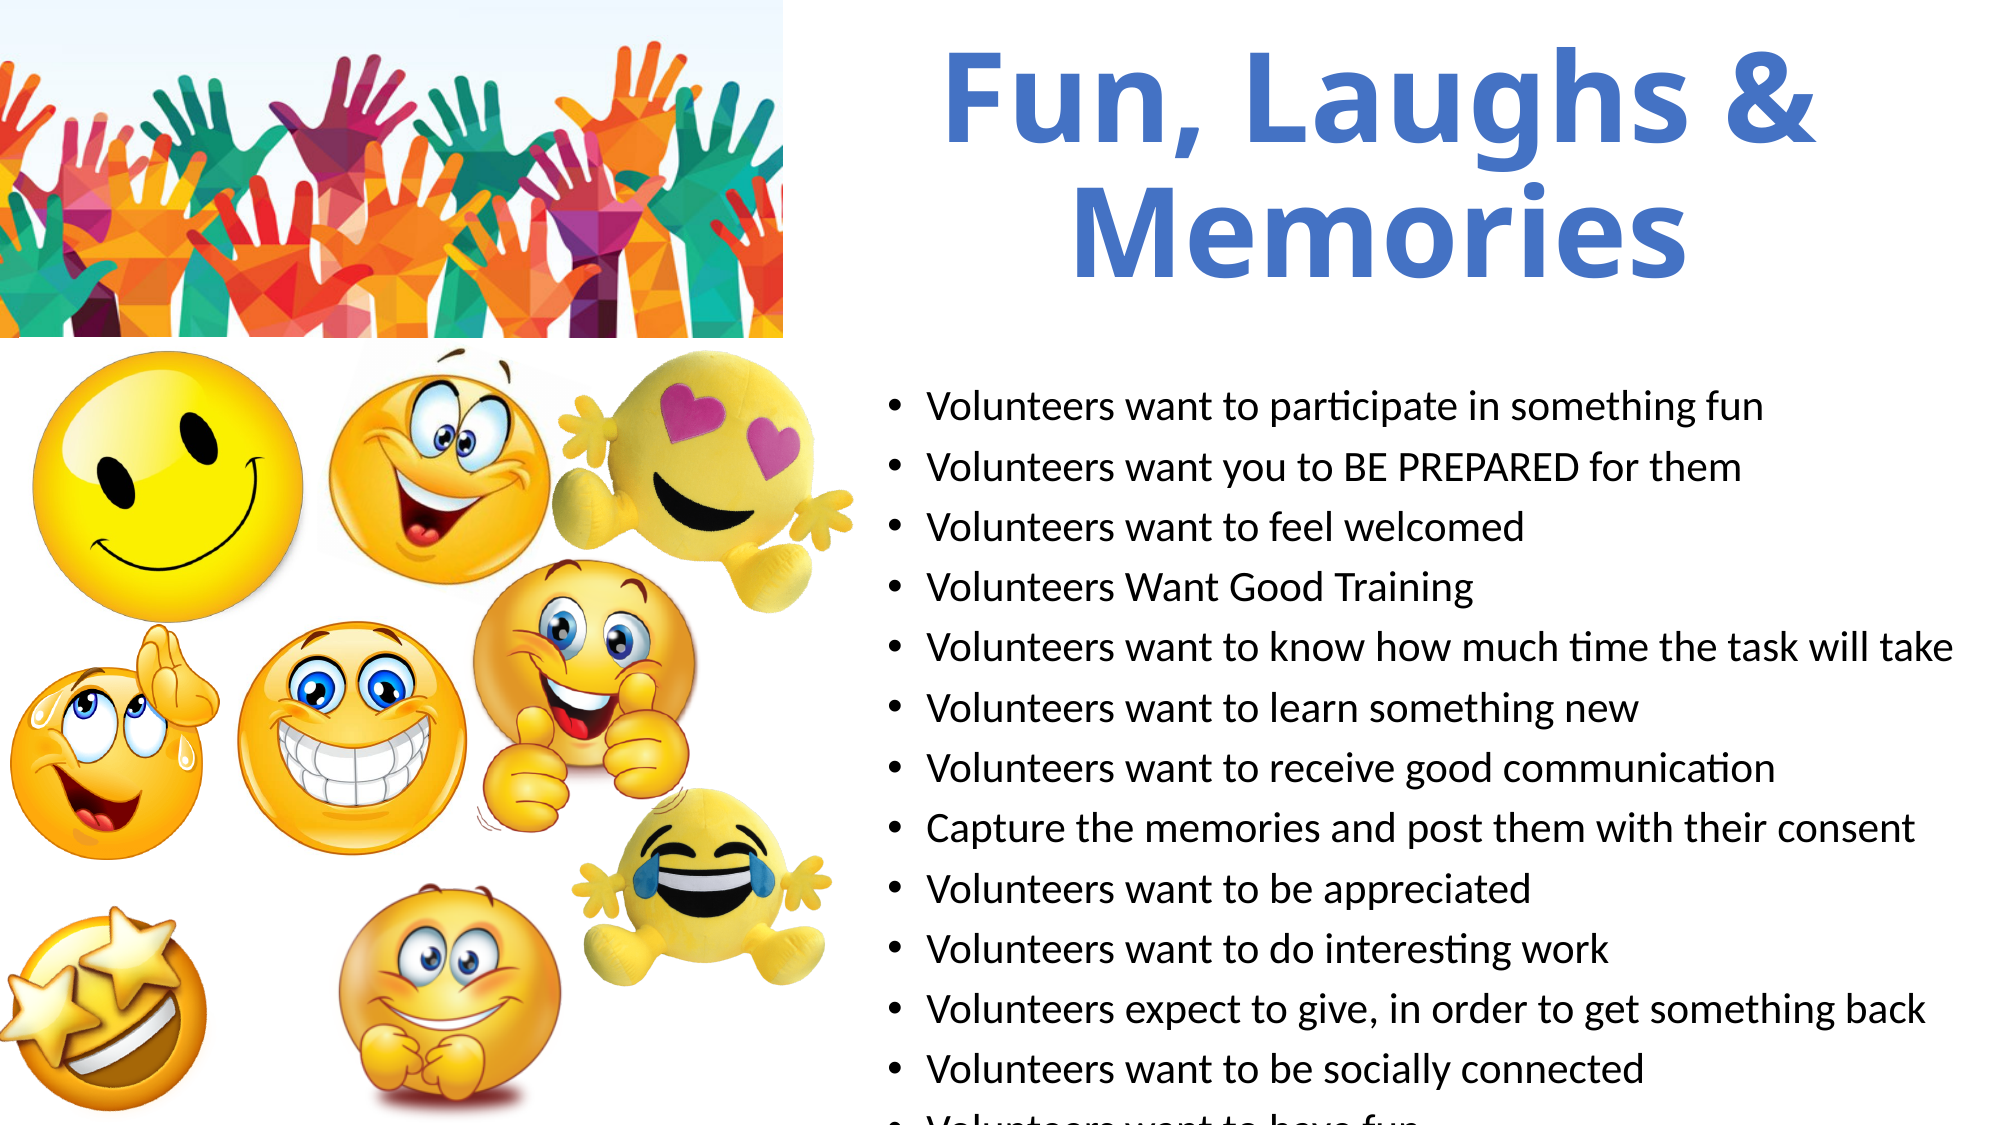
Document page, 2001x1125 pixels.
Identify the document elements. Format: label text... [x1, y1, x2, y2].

picture [0, 0, 918, 1125]
text_box Fun, Laughs & Memories [838, 100, 1919, 312]
list Volunteers want to participate in something fun Volunteers want you to BE PREPARED for them Volunteers want to feel welcomed Volunteers Want Good Training Volunteers want to know how much time the task will take Volunteers want to learn something new Volunteers want to receive good communication Capture the memories and post them with their consent Volunteers want to be appreciated Volunteers want to do interesting work Volunteers expect to give, in order to get something back Volunteers want to be socially connected Volunteers want to have fun [872, 375, 2000, 1125]
